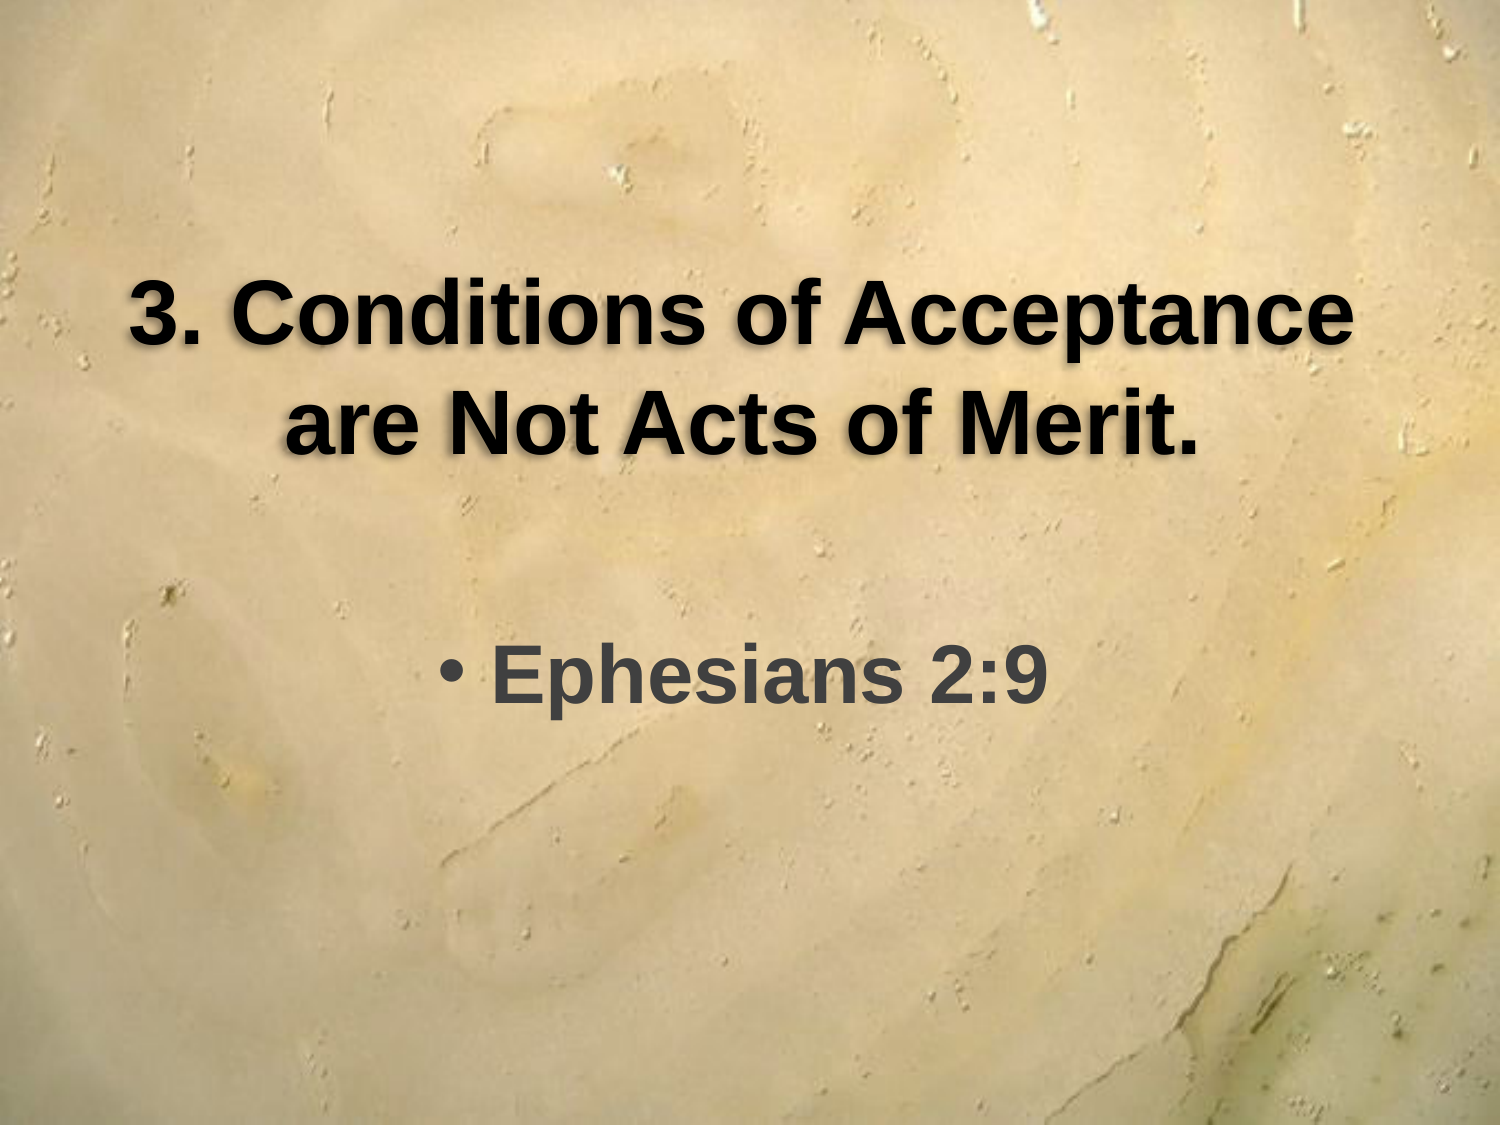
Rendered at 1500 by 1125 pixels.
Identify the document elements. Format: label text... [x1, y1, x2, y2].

picture [0, 0, 1500, 1125]
subtitle Ephesians 2:9 [124, 612, 1363, 1026]
title 3. Conditions of Acceptance are Not Acts of Merit. [62, 262, 1426, 463]
